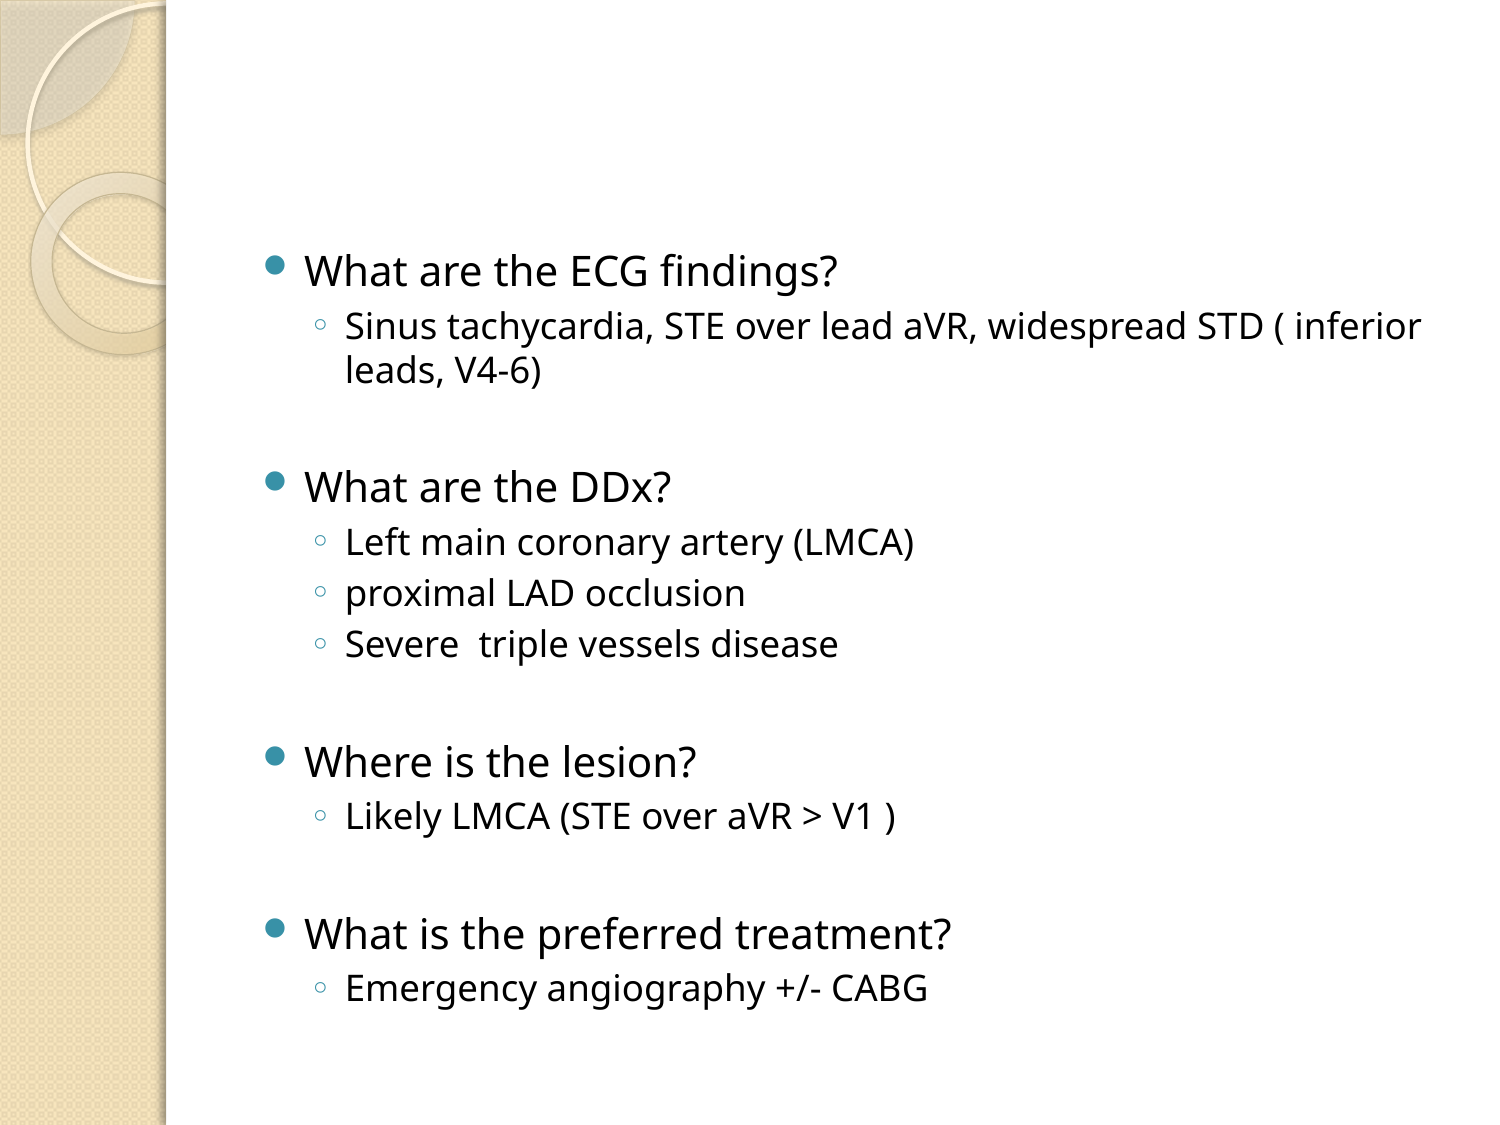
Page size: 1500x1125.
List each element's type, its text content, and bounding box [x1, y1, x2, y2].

list What are the ECG findings? Sinus tachycardia, STE over lead aVR, widespread STD ( inferior leads, V4-6) What are the DDx? Left main coronary artery (LMCA) proximal LAD occlusion Severe triple vessels disease Where is the lesion? Likely LMCA (STE over aVR > V1 ) What is the preferred treatment? Emergency angiography +/- CABG [235, 237, 1466, 1025]
